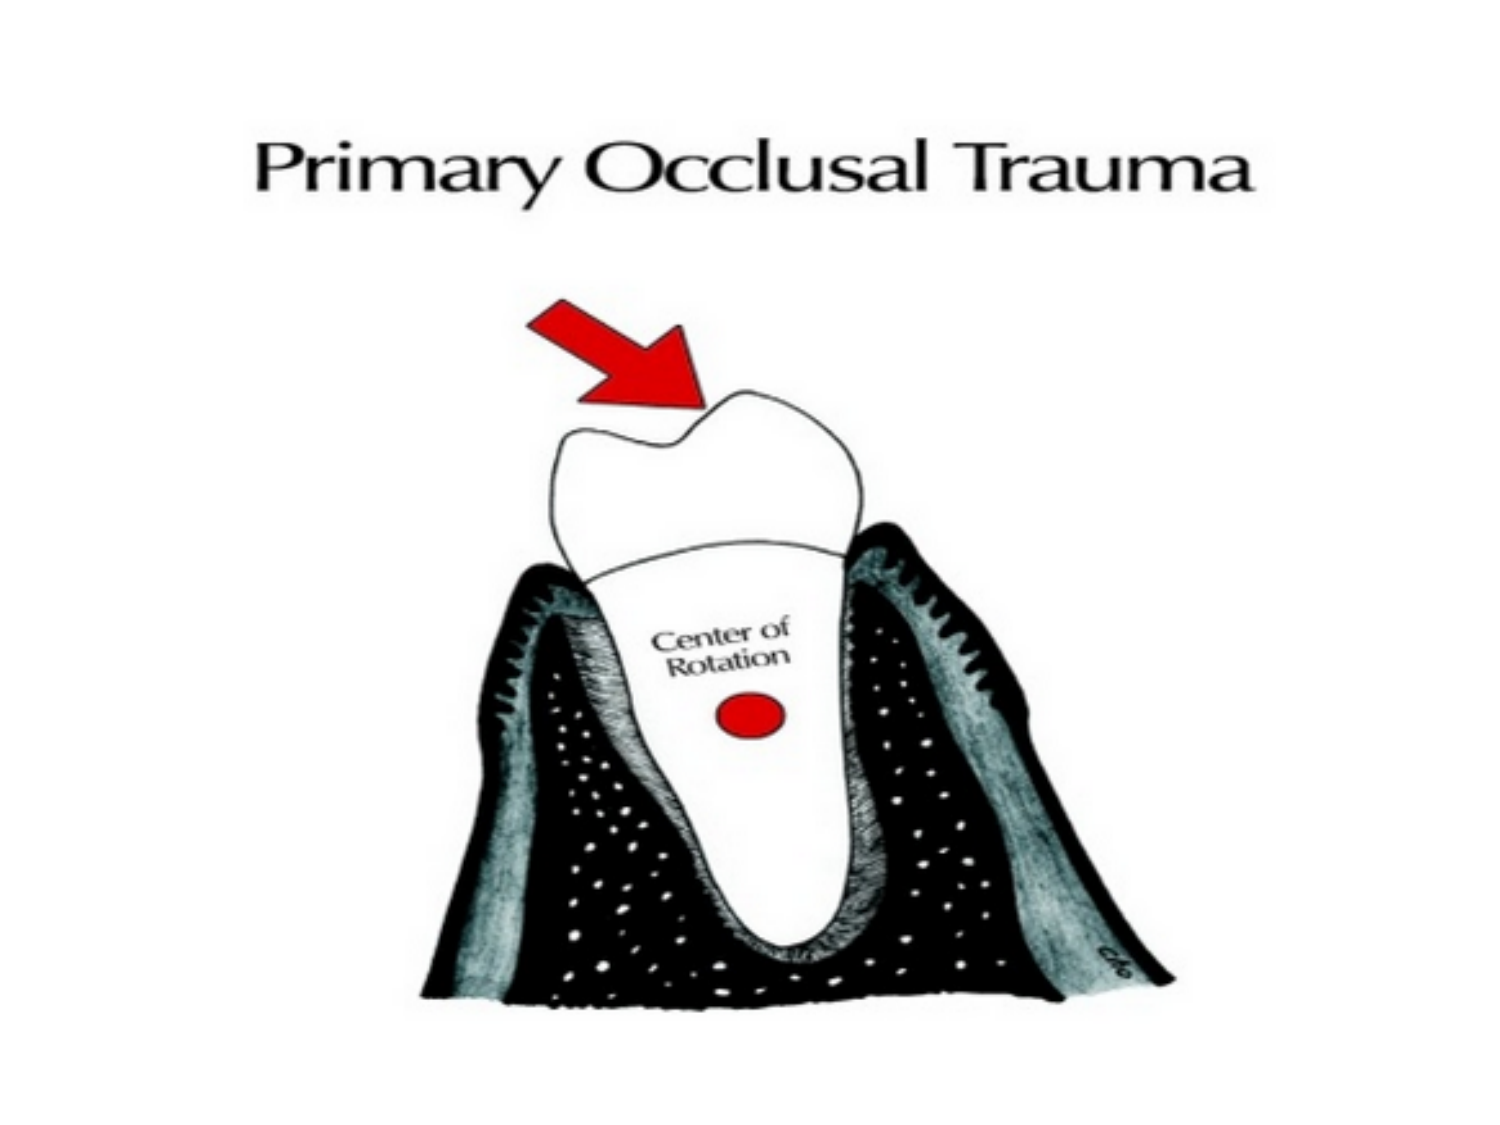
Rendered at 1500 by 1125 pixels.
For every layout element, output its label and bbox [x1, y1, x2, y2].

list [88, 54, 1424, 1059]
